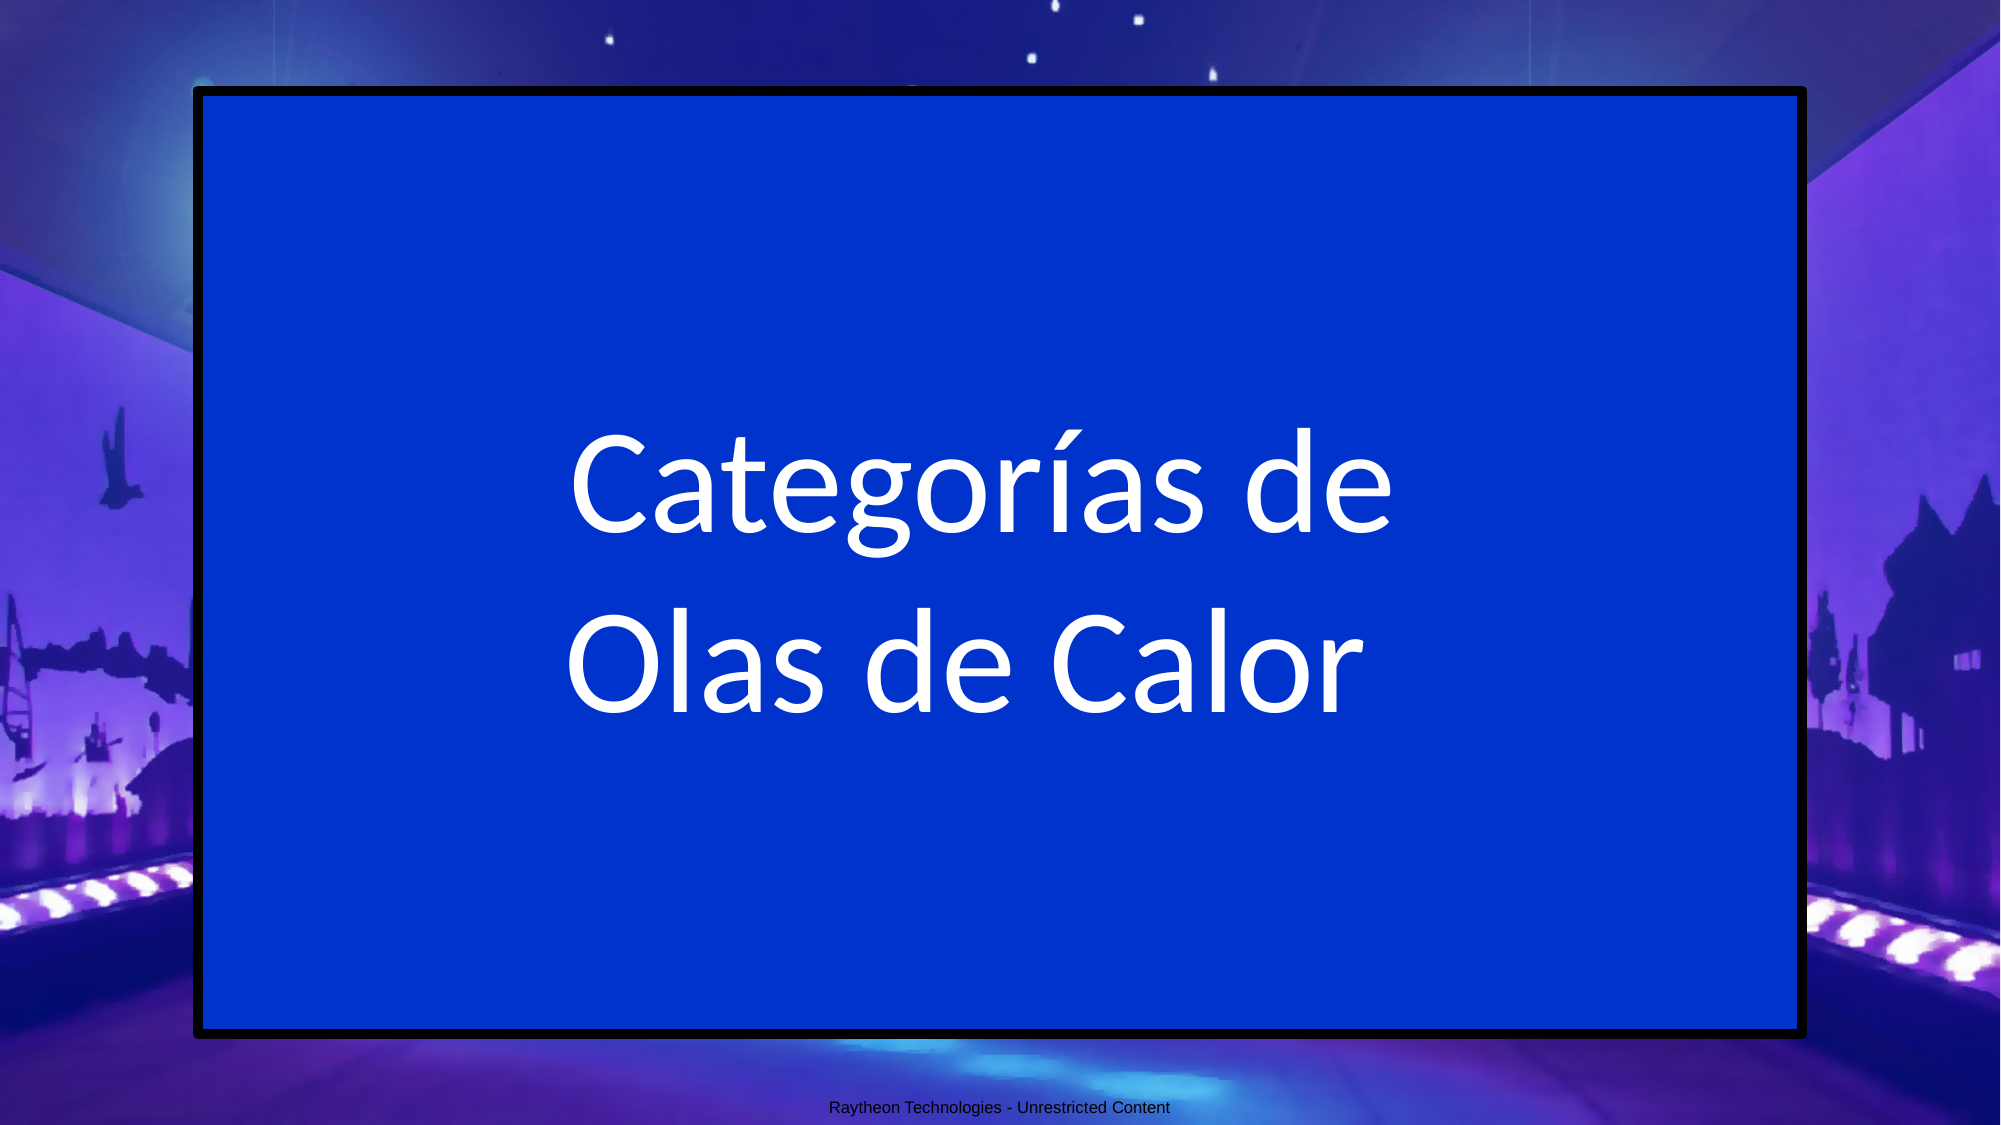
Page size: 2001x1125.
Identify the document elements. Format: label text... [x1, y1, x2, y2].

title Categorías de Olas de Calor [327, 374, 1673, 751]
picture [0, 0, 2001, 1125]
text_box [197, 90, 1803, 1035]
text_box Raytheon Technologies - Unrestricted Content [814, 1089, 1186, 1125]
